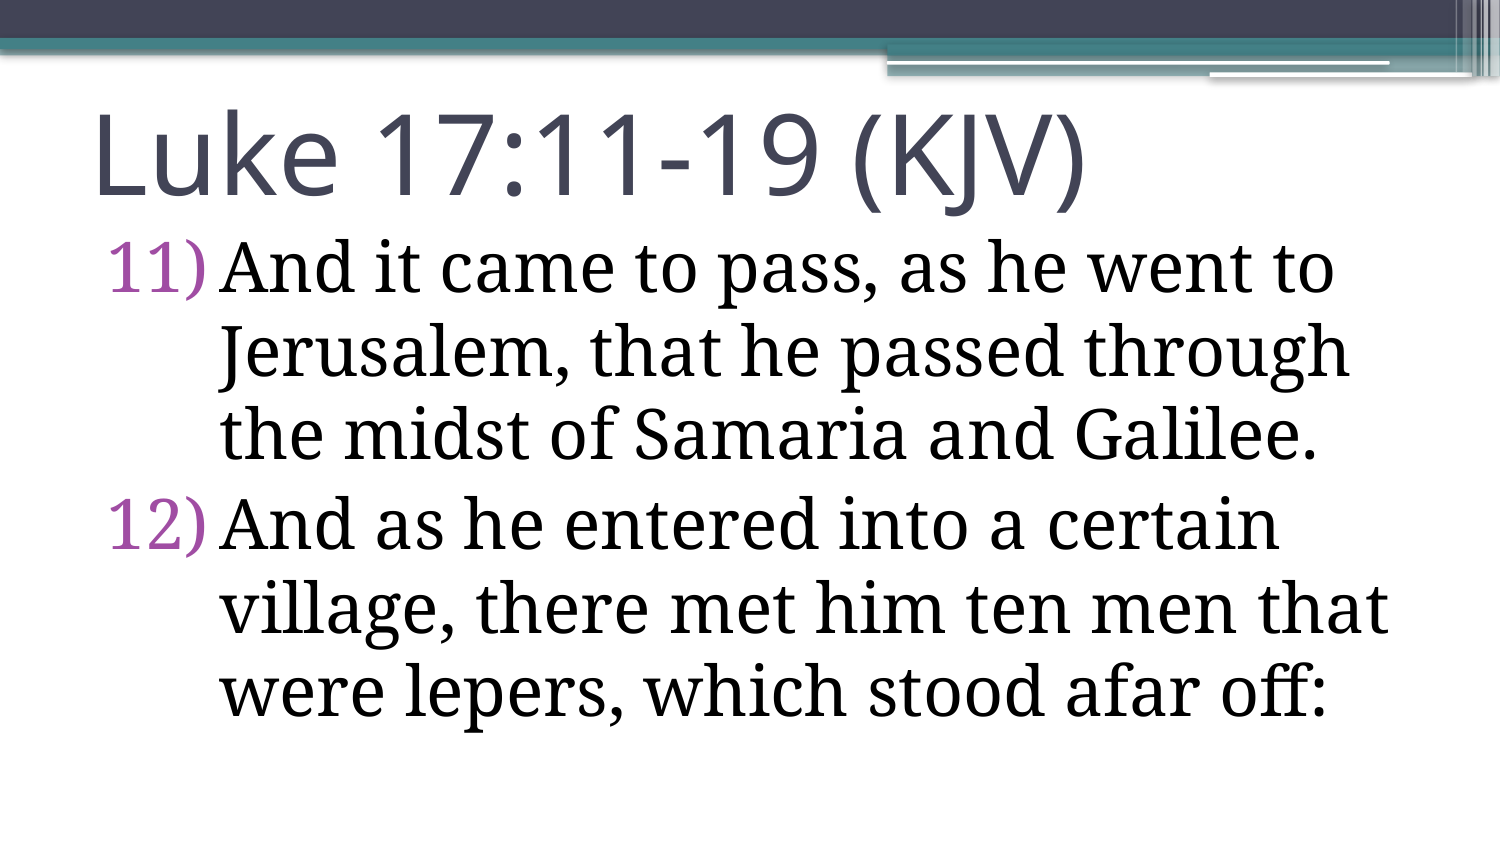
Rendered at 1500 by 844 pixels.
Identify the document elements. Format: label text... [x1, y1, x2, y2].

title Luke 17:11-19 (KJV) [75, 84, 1425, 215]
list And it came to pass, as he went to Jerusalem, that he passed through the midst of Samaria and Galilee. And as he entered into a certain village, there met him ten men that were lepers, which stood afar off: [75, 215, 1425, 809]
